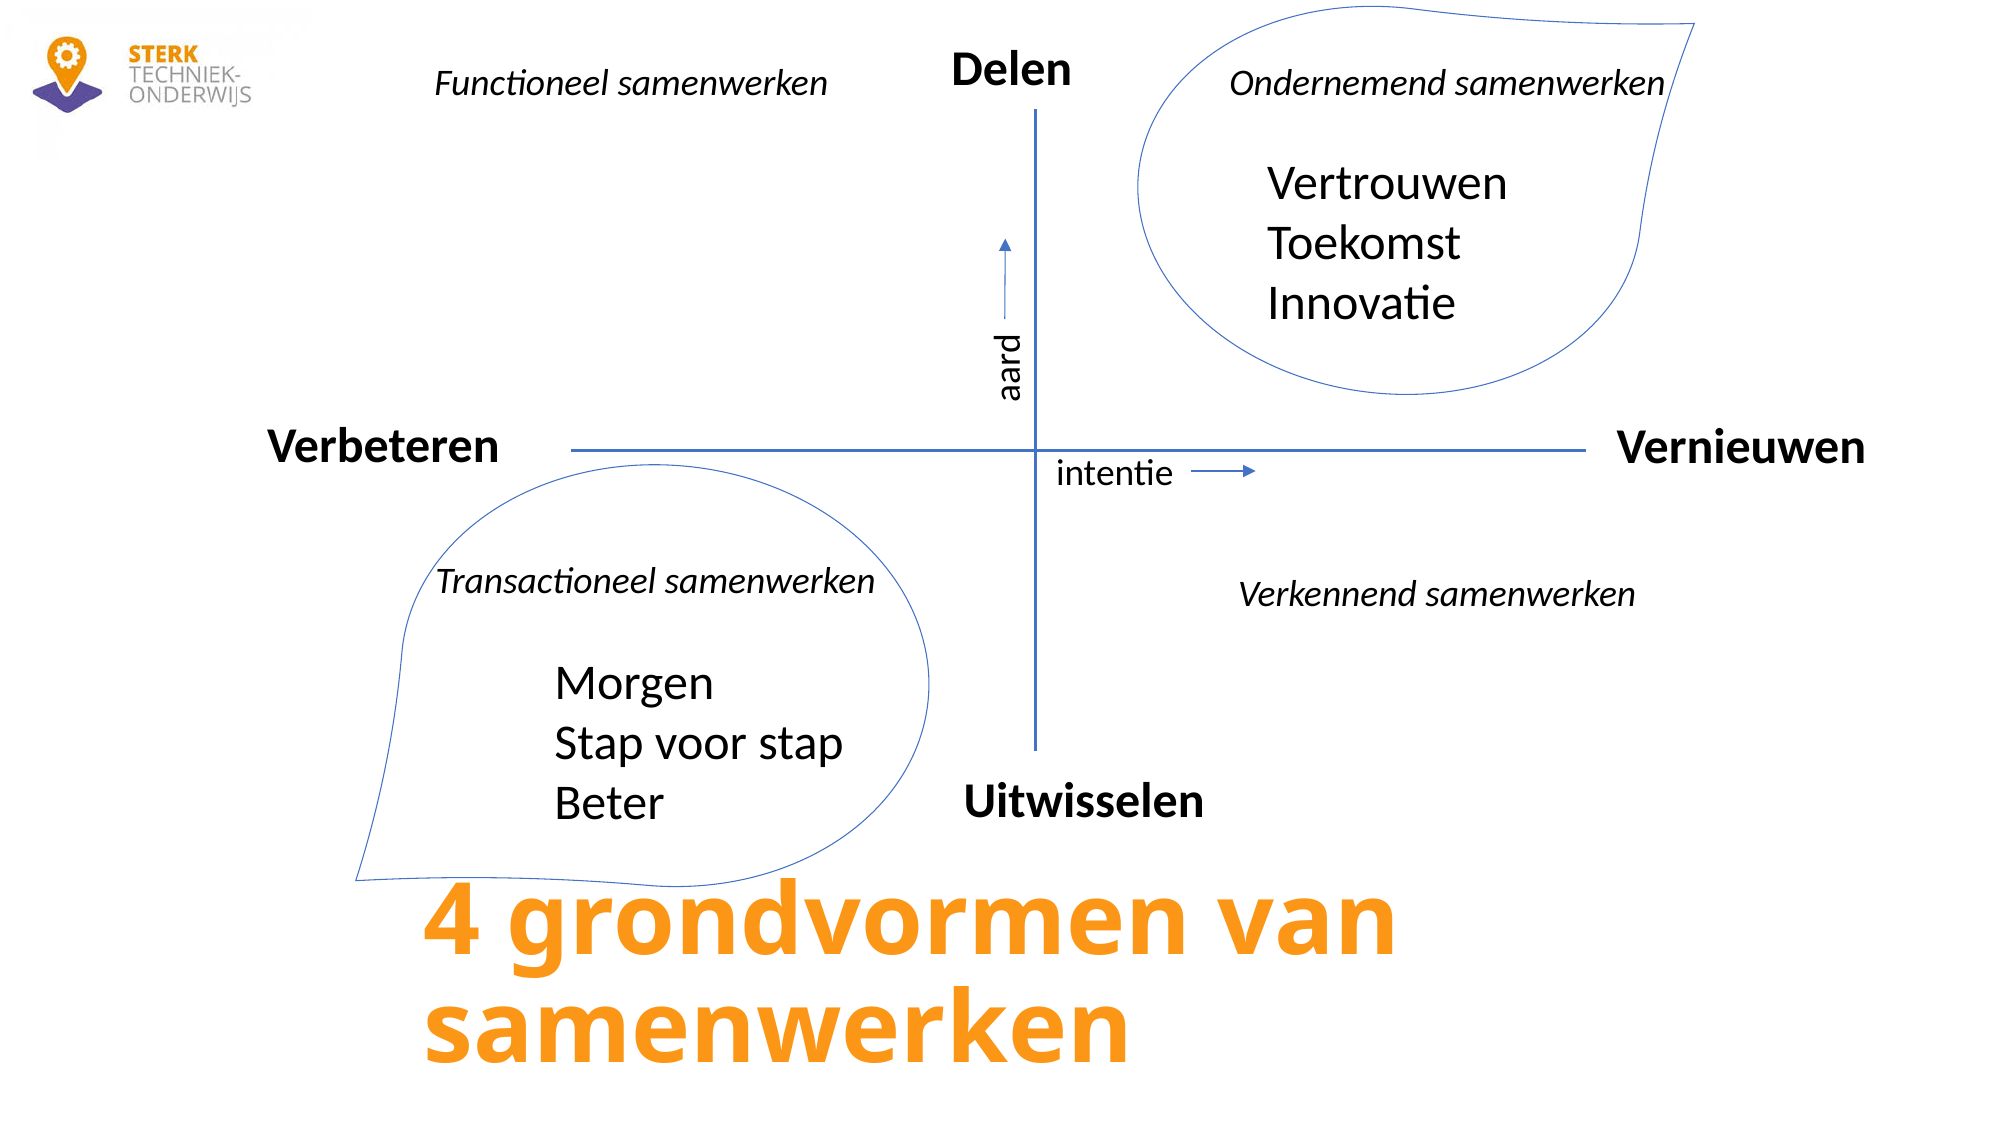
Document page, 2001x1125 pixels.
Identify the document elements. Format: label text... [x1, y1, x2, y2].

text_box intentie [1041, 440, 1189, 450]
text_box [1216, 5, 1696, 58]
text_box Verbeteren [252, 404, 515, 480]
text_box Uitwisselen [948, 759, 1220, 835]
text_box Functioneel samenwerken [419, 50, 844, 111]
text_box Verkennend samenwerken [1223, 561, 1652, 622]
text_box [355, 573, 930, 888]
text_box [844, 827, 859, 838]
text_box intentie [1041, 451, 1189, 501]
text_box Ondernemend samenwerken [1214, 50, 1682, 111]
title 4 grondvormen van samenwerken [408, 902, 1866, 1092]
text_box [1137, 51, 1666, 395]
text_box Delen [936, 28, 1088, 103]
text_box Vernieuwen [1601, 405, 1882, 481]
text_box Transactioneel samenwerken [420, 548, 891, 609]
text_box aard [974, 319, 1035, 418]
picture [6, 8, 313, 161]
text_box Vertrouwen Toekomst Innovatie [1252, 357, 1523, 398]
text_box [448, 464, 870, 548]
